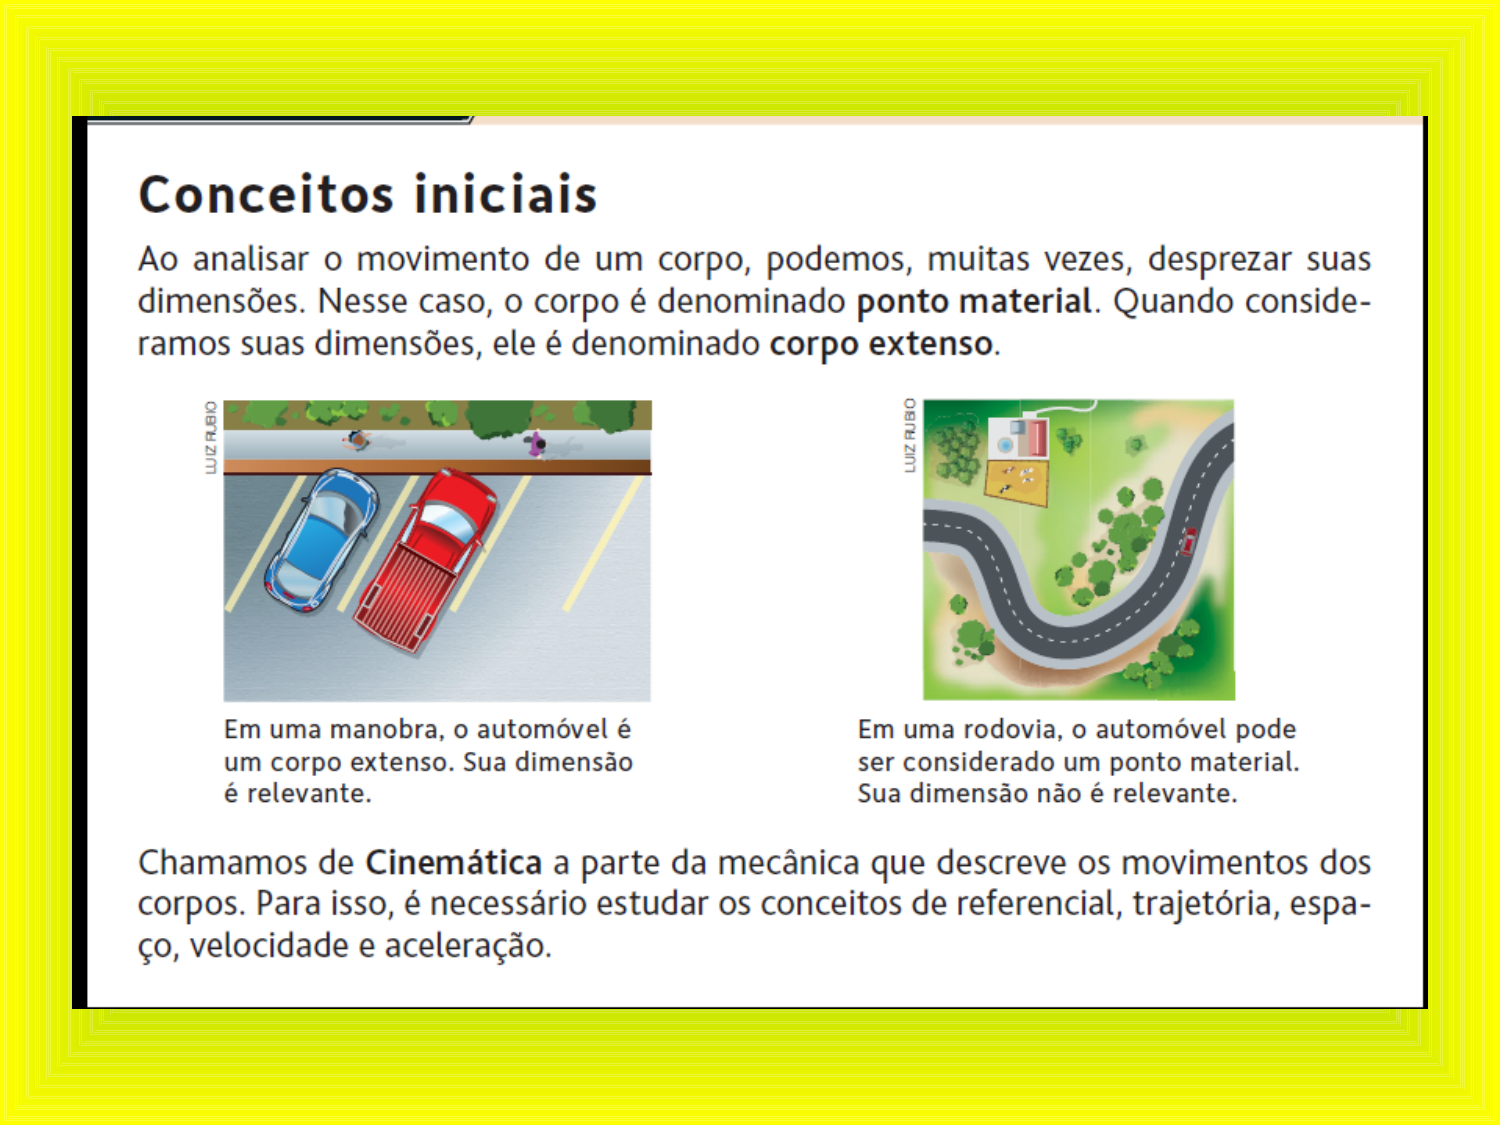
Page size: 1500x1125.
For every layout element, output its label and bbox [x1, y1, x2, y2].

picture [72, 116, 1428, 1009]
